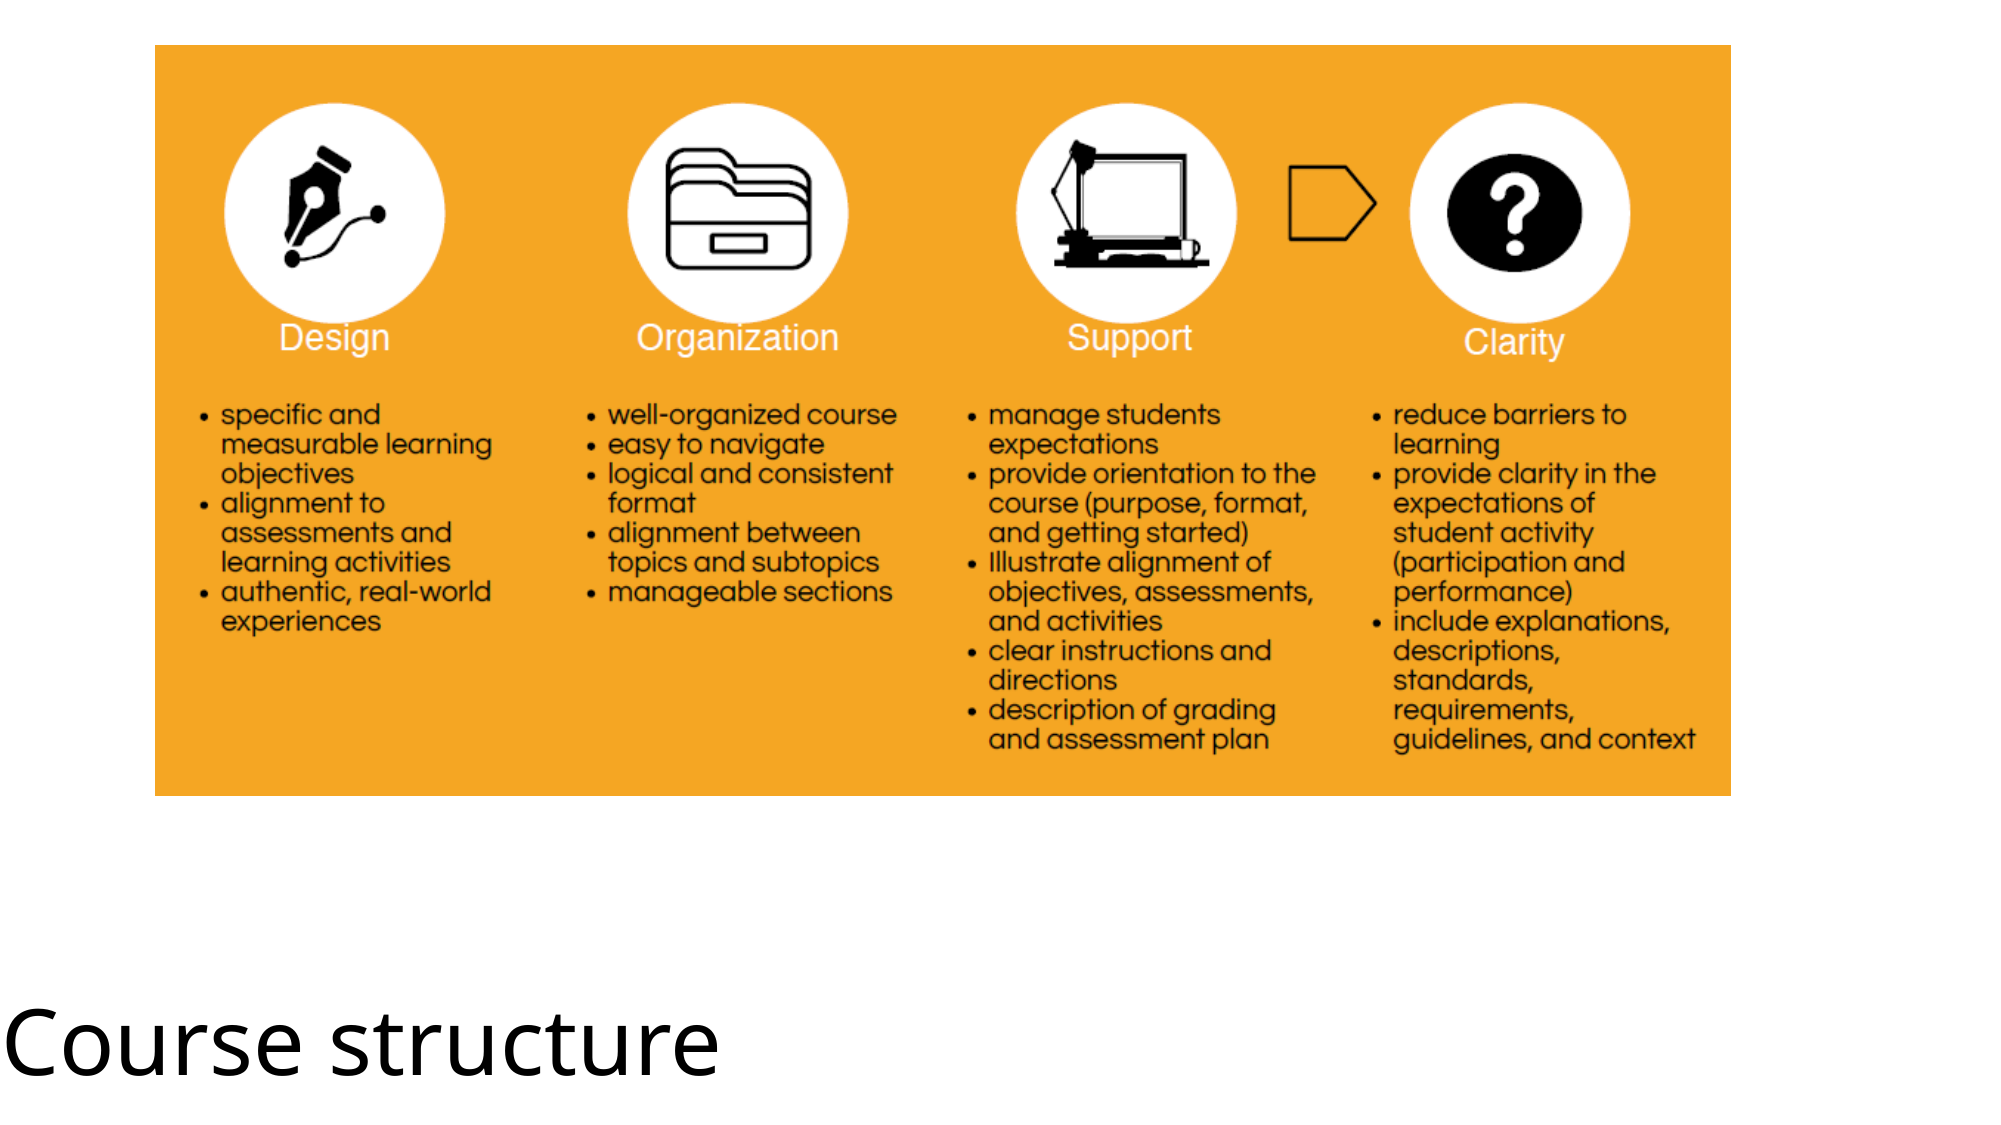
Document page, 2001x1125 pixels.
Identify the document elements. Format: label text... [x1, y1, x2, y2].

title Course structure [0, 937, 1712, 1125]
picture [155, 45, 1731, 796]
